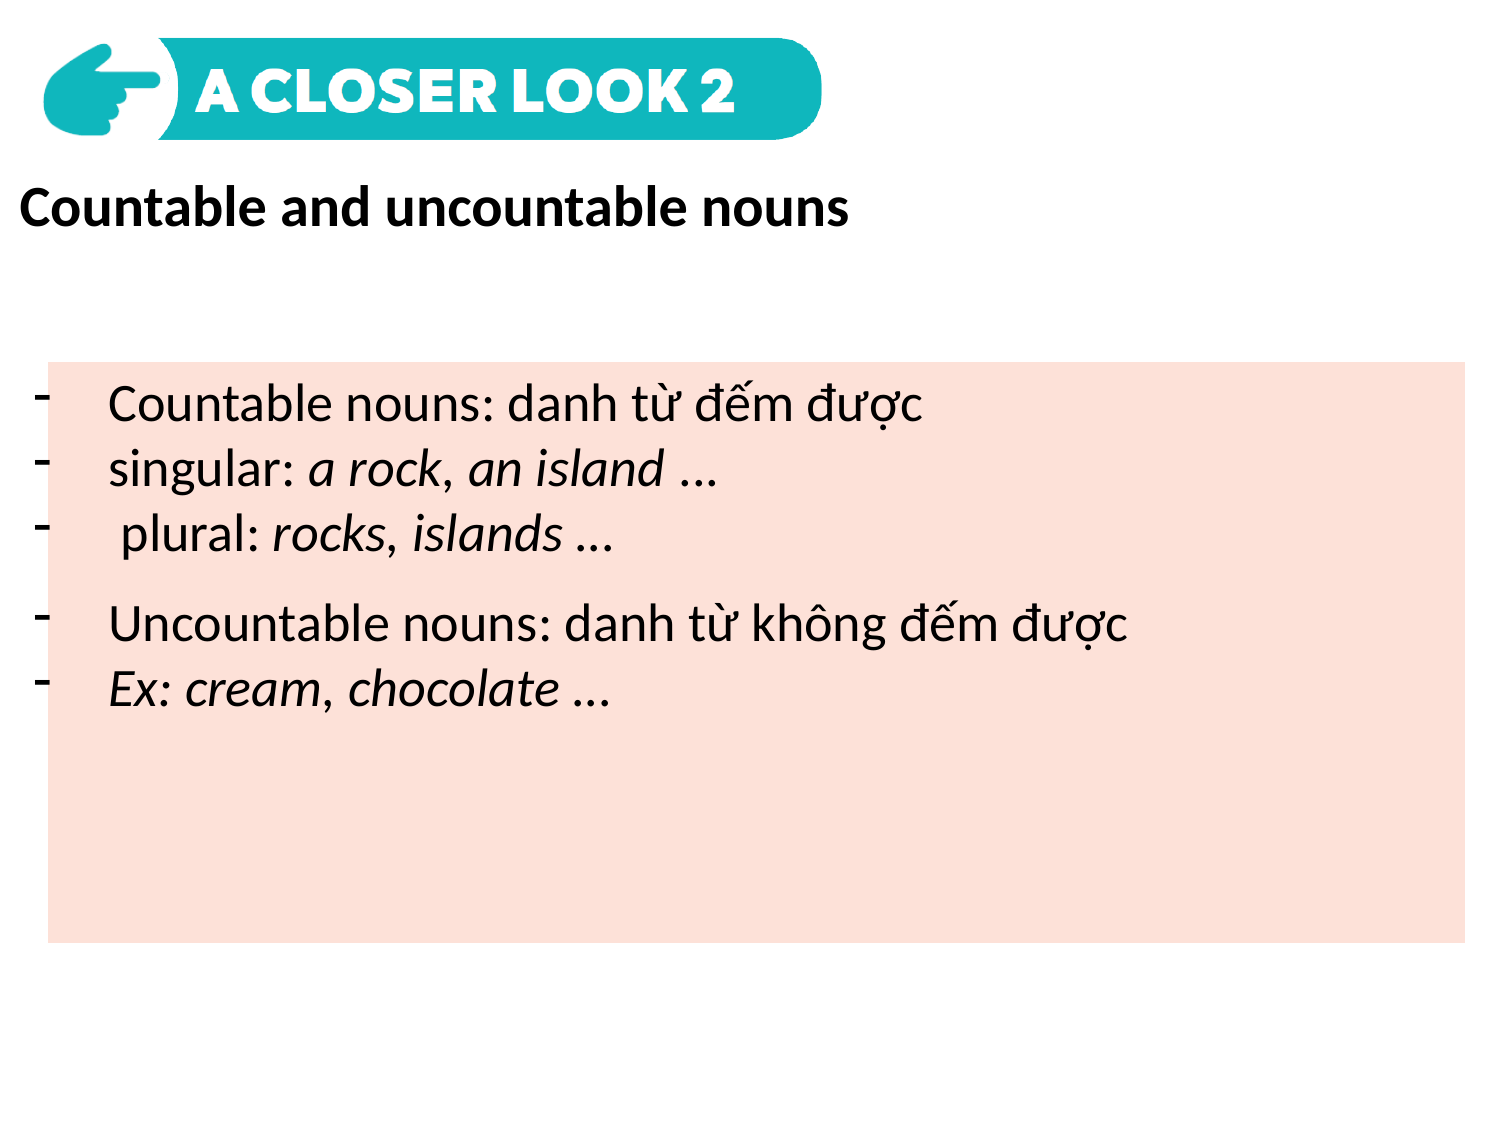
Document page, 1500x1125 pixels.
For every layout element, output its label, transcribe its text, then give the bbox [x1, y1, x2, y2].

text_box Uncountable nouns: danh từ không đếm được Ex: cream, chocolate ... [18, 580, 1421, 726]
text_box Countable and uncountable nouns [4, 160, 865, 246]
picture [18, 27, 832, 156]
text_box Countable nouns: danh từ đếm được singular: a rock, an island ... plural: rocks, islands ... [18, 360, 1421, 571]
text_box [48, 362, 1465, 943]
